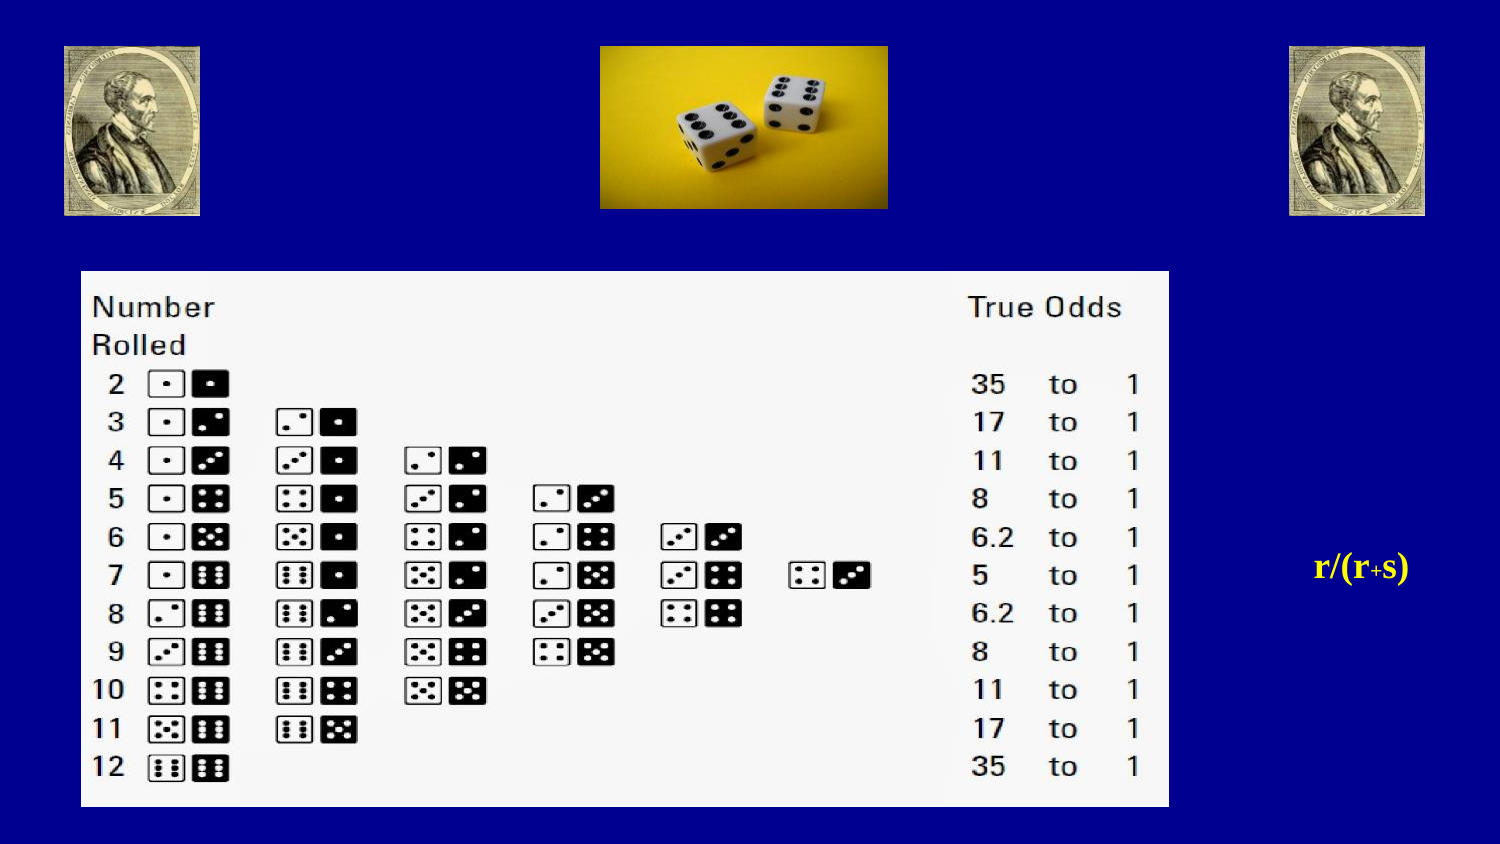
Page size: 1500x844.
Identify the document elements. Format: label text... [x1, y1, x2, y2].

picture [1289, 46, 1426, 216]
picture [80, 271, 1169, 807]
picture [64, 46, 201, 216]
text_box r/(r+s) [1298, 537, 1425, 595]
picture [599, 46, 888, 209]
